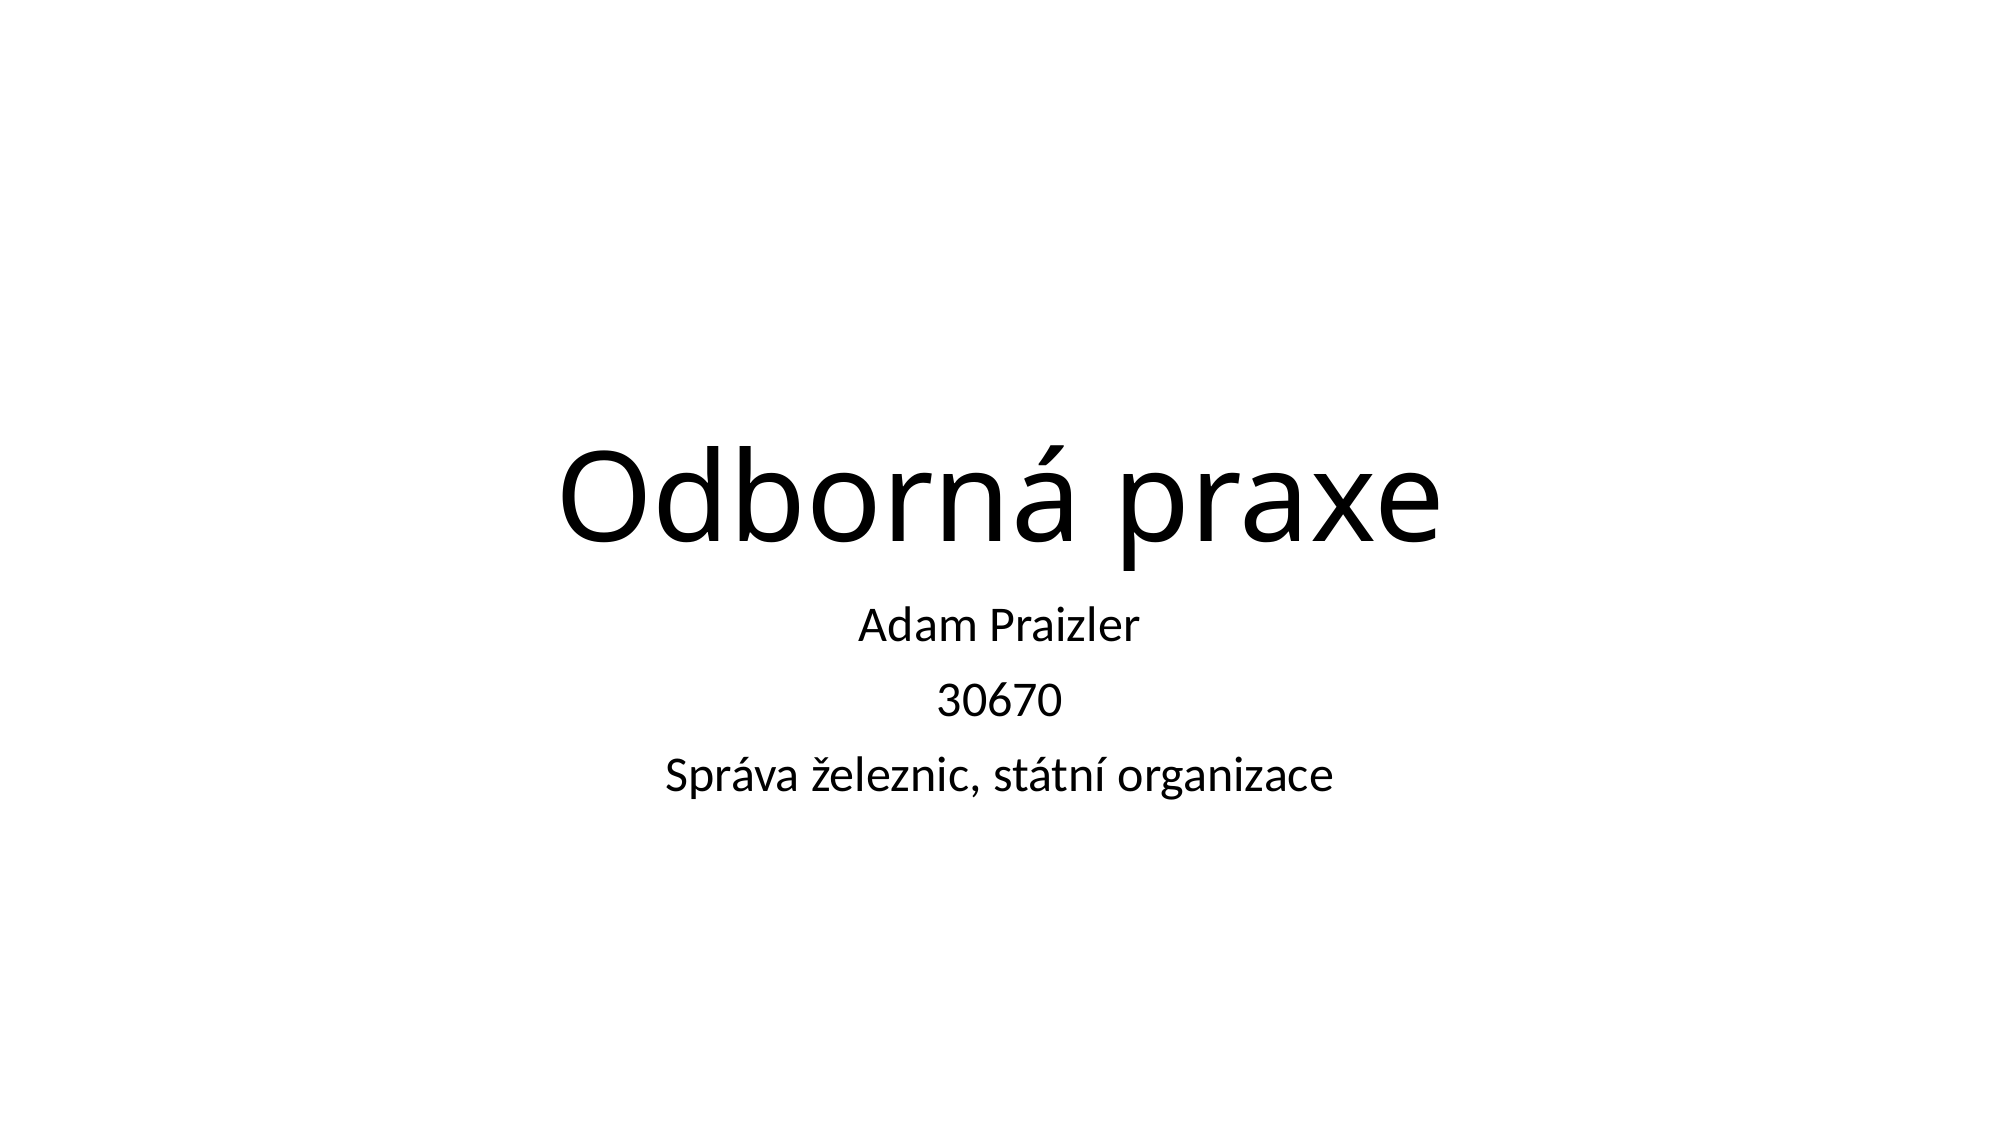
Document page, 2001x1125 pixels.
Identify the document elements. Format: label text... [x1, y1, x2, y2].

subtitle Adam Praizler 30670 Správa železnic, státní organizace [249, 590, 1750, 863]
title Odborná praxe [249, 184, 1750, 576]
